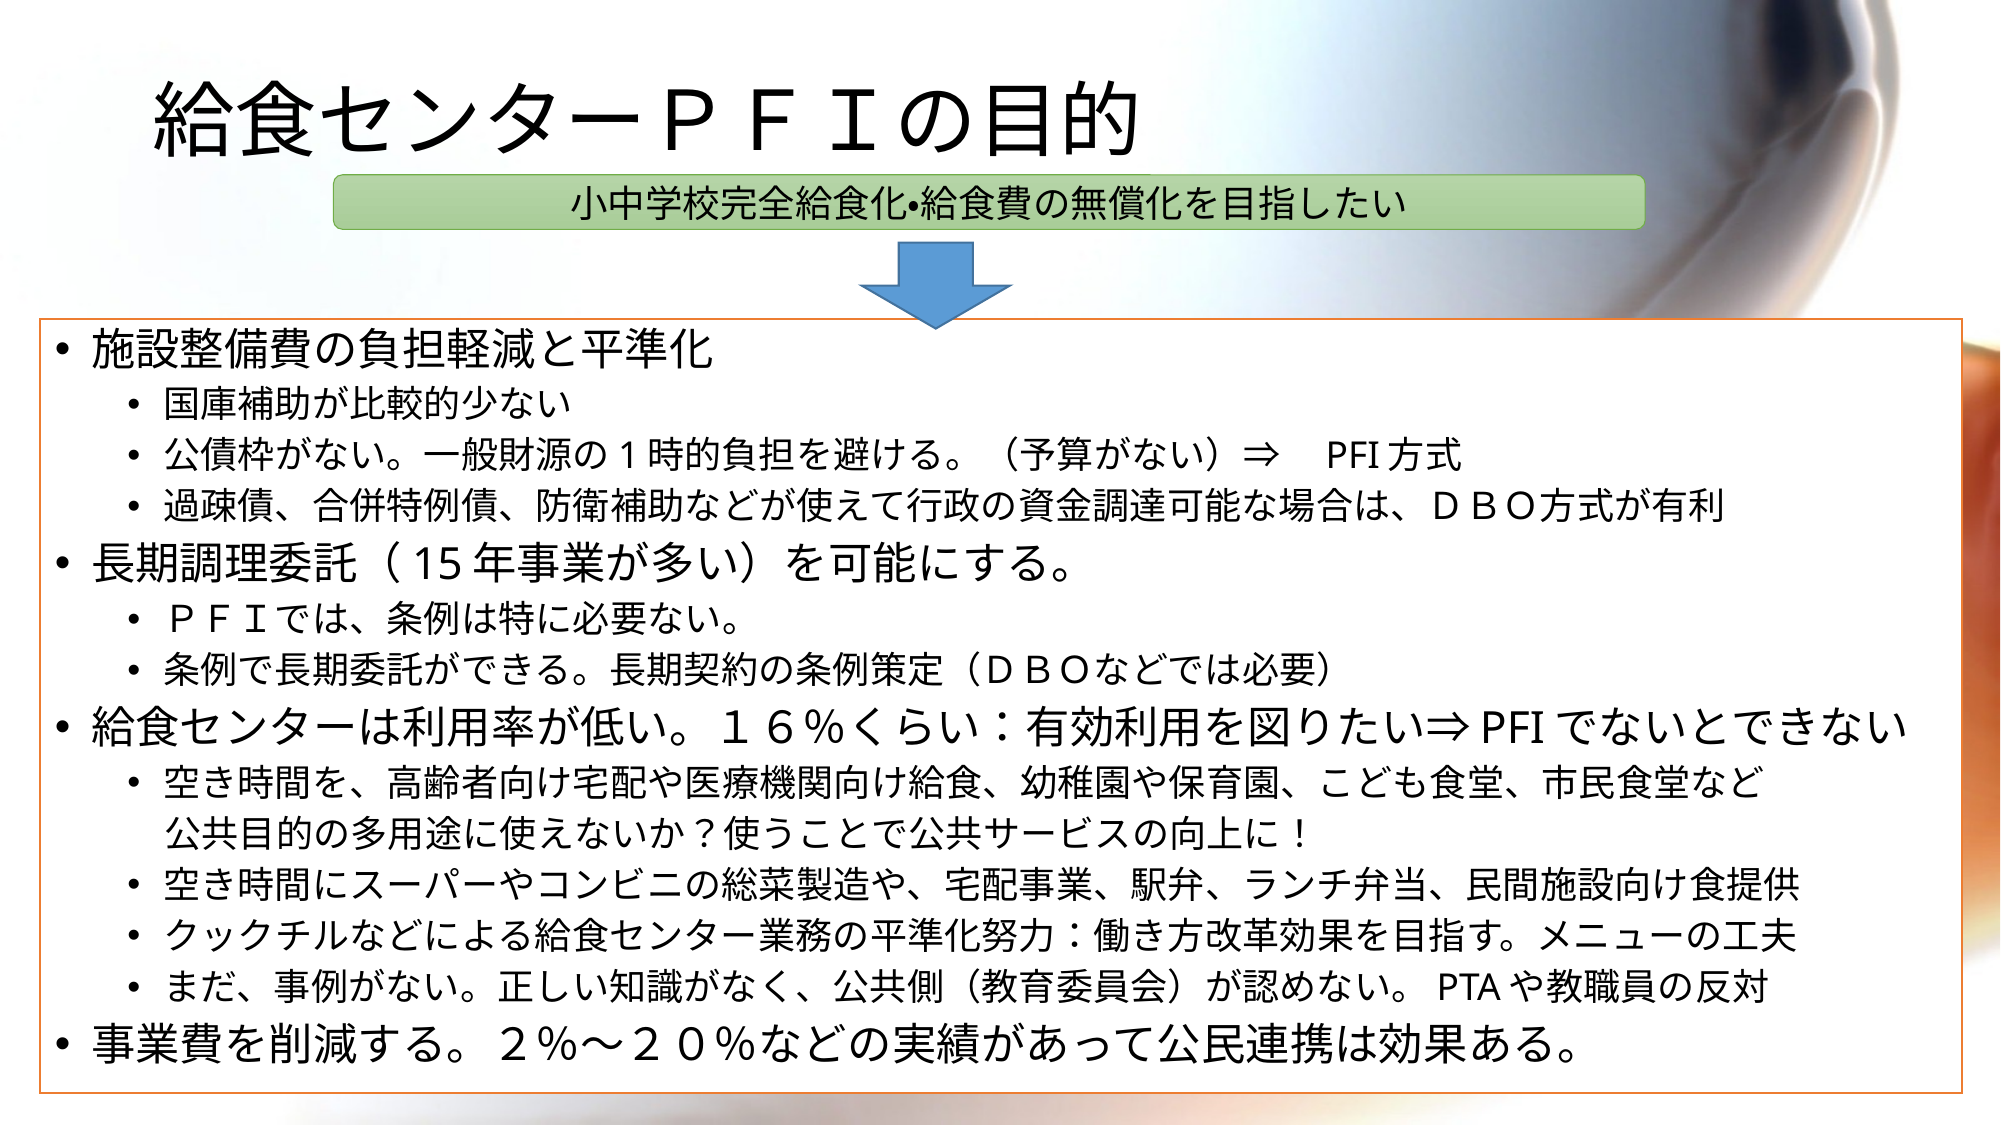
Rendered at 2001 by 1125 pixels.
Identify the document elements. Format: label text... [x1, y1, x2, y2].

text_box [857, 241, 1014, 330]
list 施設整備費の負担軽減と平準化 国庫補助が比較的少ない 公債枠がない。一般財源の1時的負担を避ける。（予算がない）⇒ PFI方式 過疎債、合併特例債、防衛補助などが使えて行政の資金調達可能な場合は、ＤＢＯ方式が有利 長期調理委託（15年事業が多い）を可能にする。 ＰＦＩでは、条例は特に必要ない。 条例で長期委託ができる。長期契約の条例策定（ＤＢＯなどでは必要） 給食センターは利用率が低い。１６％くらい：有効利用を図りたい⇒PFIでないとできない 空き時間を、高齢者向け宅配や医療機関向け給食、幼稚園や保育園、こども食堂、市民食堂など 公共目的の多用途に使えないか？使うことで公共サービスの向上に！ 空き時間にスーパーやコンビニの総菜製造や、宅配事業、駅弁、ランチ弁当、民間施設向け食提供 クックチルなどによる給食センター業務の平準化努力：働き方改革効果を目指す。メニューの工夫 まだ、事例がない。正しい知識がなく、公共側（教育委員会）が認めない。PTAや教職員の反対 事業費を削減する。２％～２０％などの実績があって公民連携は効果ある。 [39, 318, 1963, 1094]
picture [0, 0, 2001, 1125]
text_box 小中学校完全給食化・給食費の無償化を目指したい [332, 174, 1646, 230]
title 給食センターＰＦＩの目的 [137, 59, 1863, 175]
